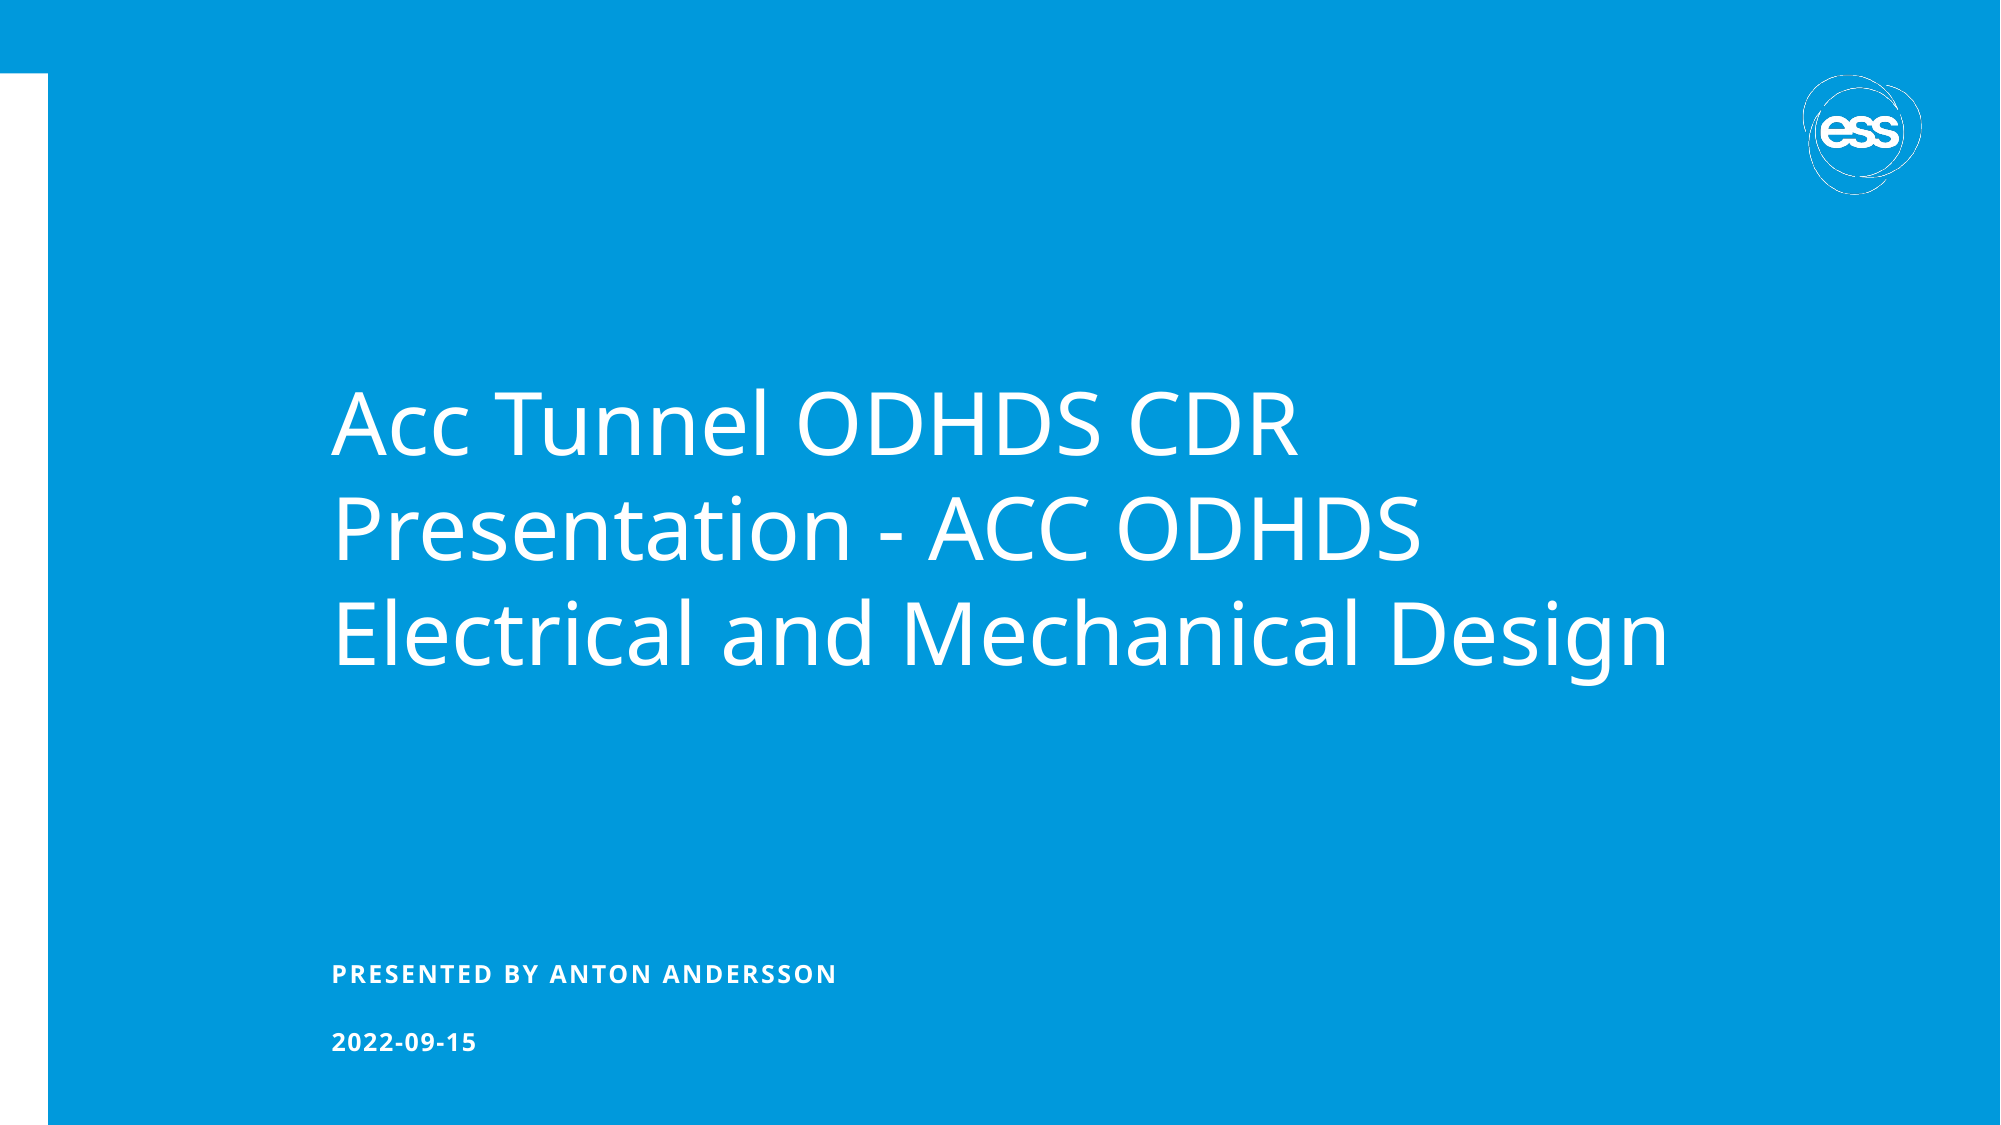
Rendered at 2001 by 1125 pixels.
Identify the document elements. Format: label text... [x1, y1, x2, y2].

title Acc Tunnel ODHDS CDR Presentation - ACC ODHDS Electrical and Mechanical Design [316, 299, 1734, 691]
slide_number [316, 1003, 845, 1079]
list PRESENTED BY anton andersson [316, 919, 1349, 995]
